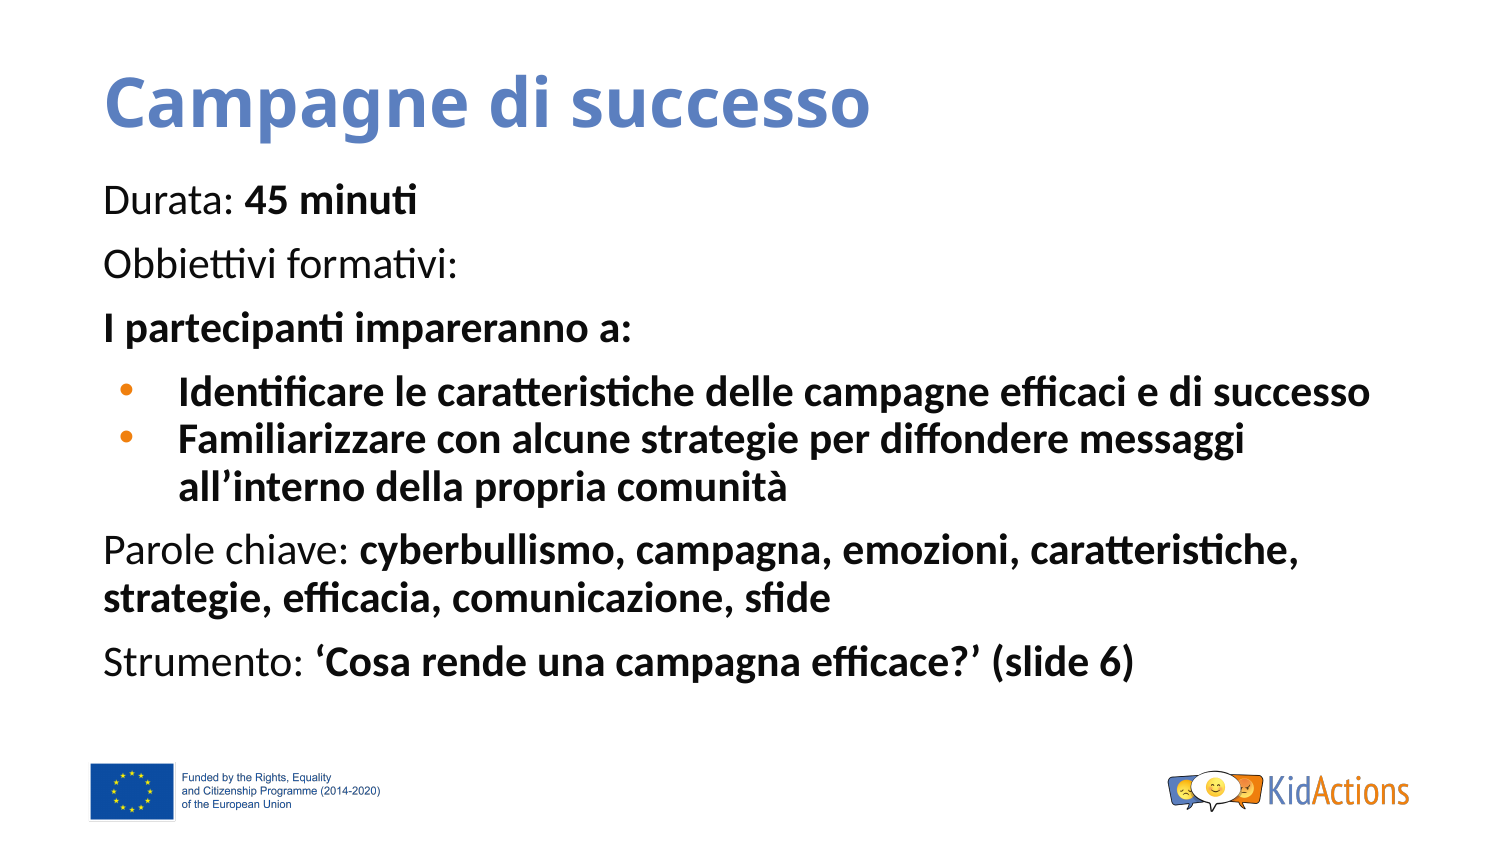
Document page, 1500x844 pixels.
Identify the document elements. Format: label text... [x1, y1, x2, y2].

picture [86, 758, 391, 825]
list Durata: 45 minuti Obbiettivi formativi: I partecipanti impareranno a: Identificare le caratteristiche delle campagne efficaci e di successo Familiarizzare con alcune strategie per diffondere messaggi all’interno della propria comunità Parole chiave: cyberbullismo, campagna, emozioni, caratteristiche, strategie, efficacia, comunicazione, sfide Strumento: ‘Cosa rende una campagna efficace?’ (slide 6) [91, 171, 1409, 760]
title Campagne di successo [91, 55, 1409, 155]
picture [1162, 767, 1414, 816]
